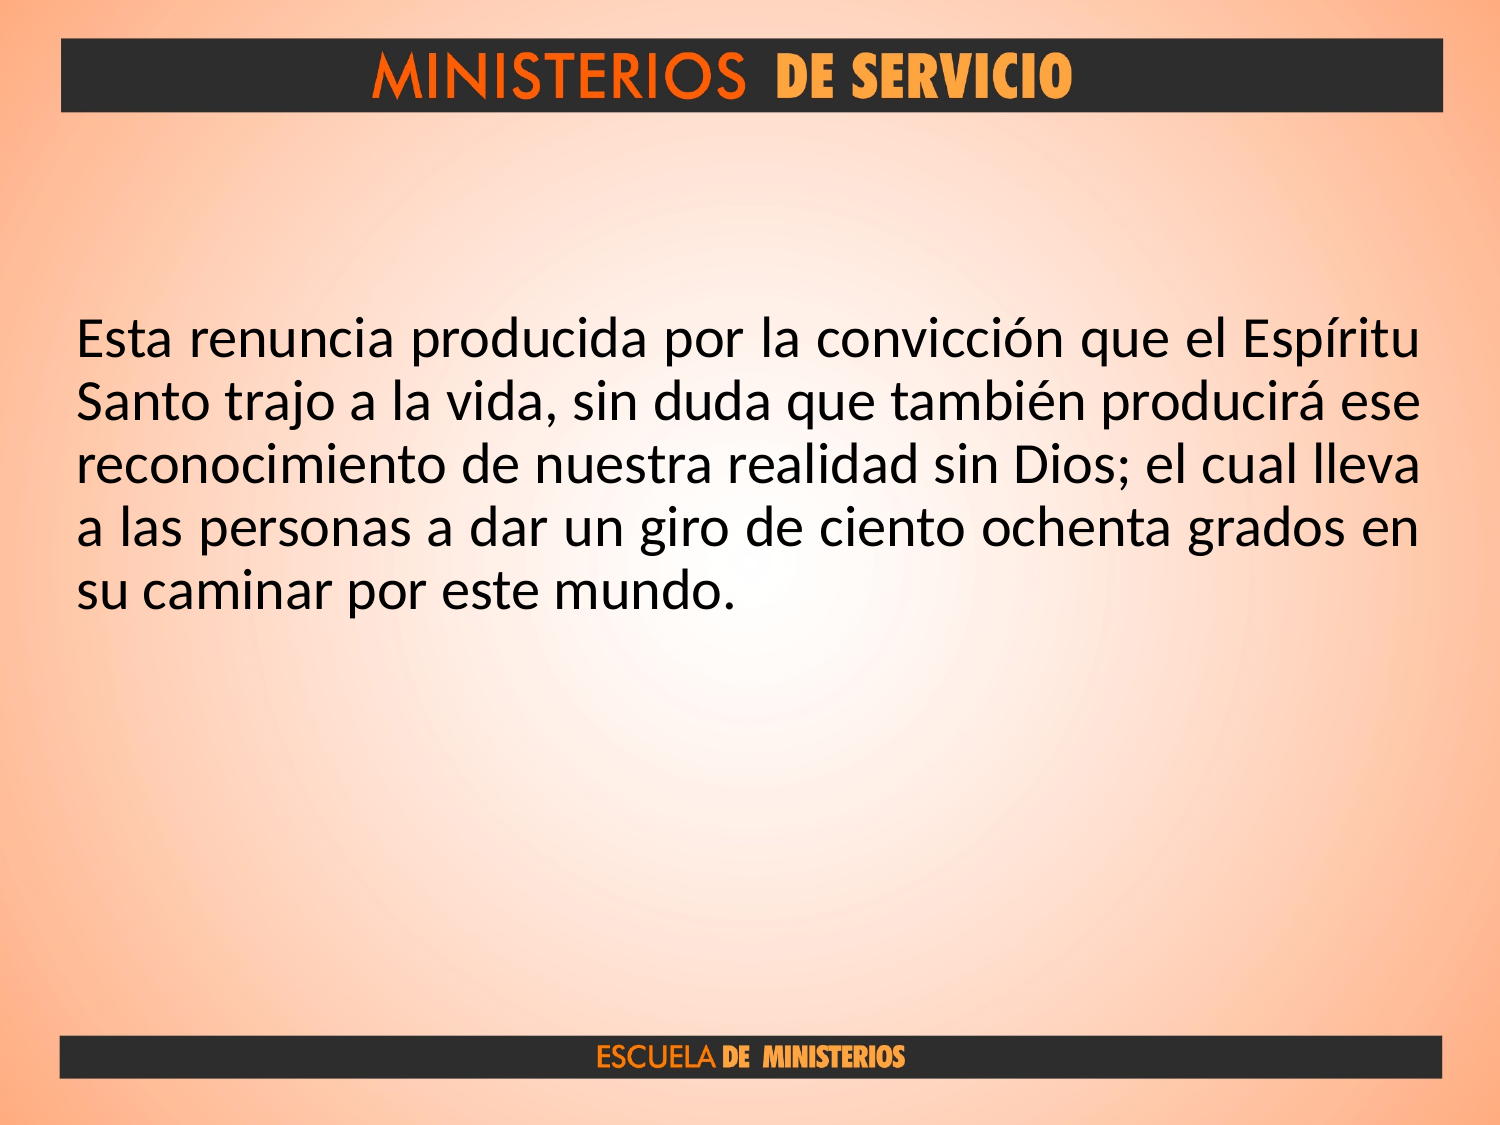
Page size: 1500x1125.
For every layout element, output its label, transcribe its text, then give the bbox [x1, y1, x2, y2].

picture [0, 0, 1500, 1125]
list Esta renuncia producida por la convicción que el Espíritu Santo trajo a la vida, sin duda que también producirá ese reconocimiento de nuestra realidad sin Dios; el cual lleva a las personas a dar un giro de ciento ochenta grados en su caminar por este mundo. [61, 299, 1437, 1014]
